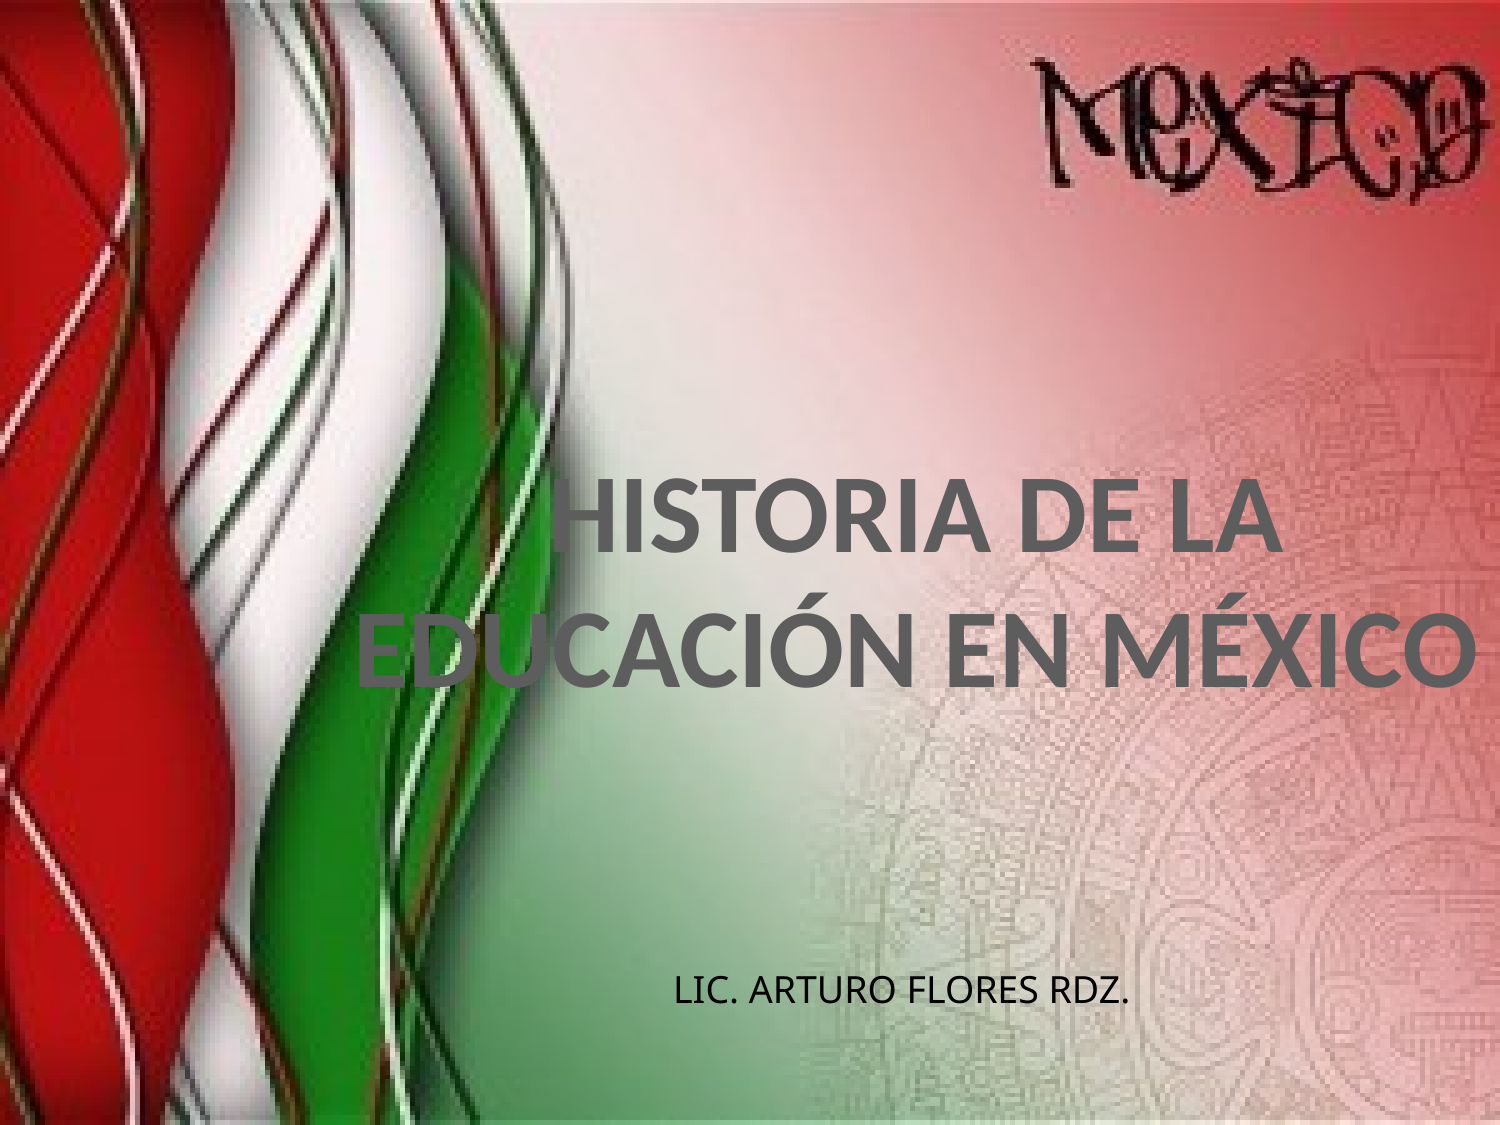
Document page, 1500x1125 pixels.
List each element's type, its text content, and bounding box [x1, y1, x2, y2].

text_box LIC. ARTURO FLORES RDZ. [658, 958, 1146, 1109]
text_box HISTORIA DE LA EDUCACIÓN EN MÉXICO [338, 432, 1494, 718]
picture [0, 0, 1500, 1125]
